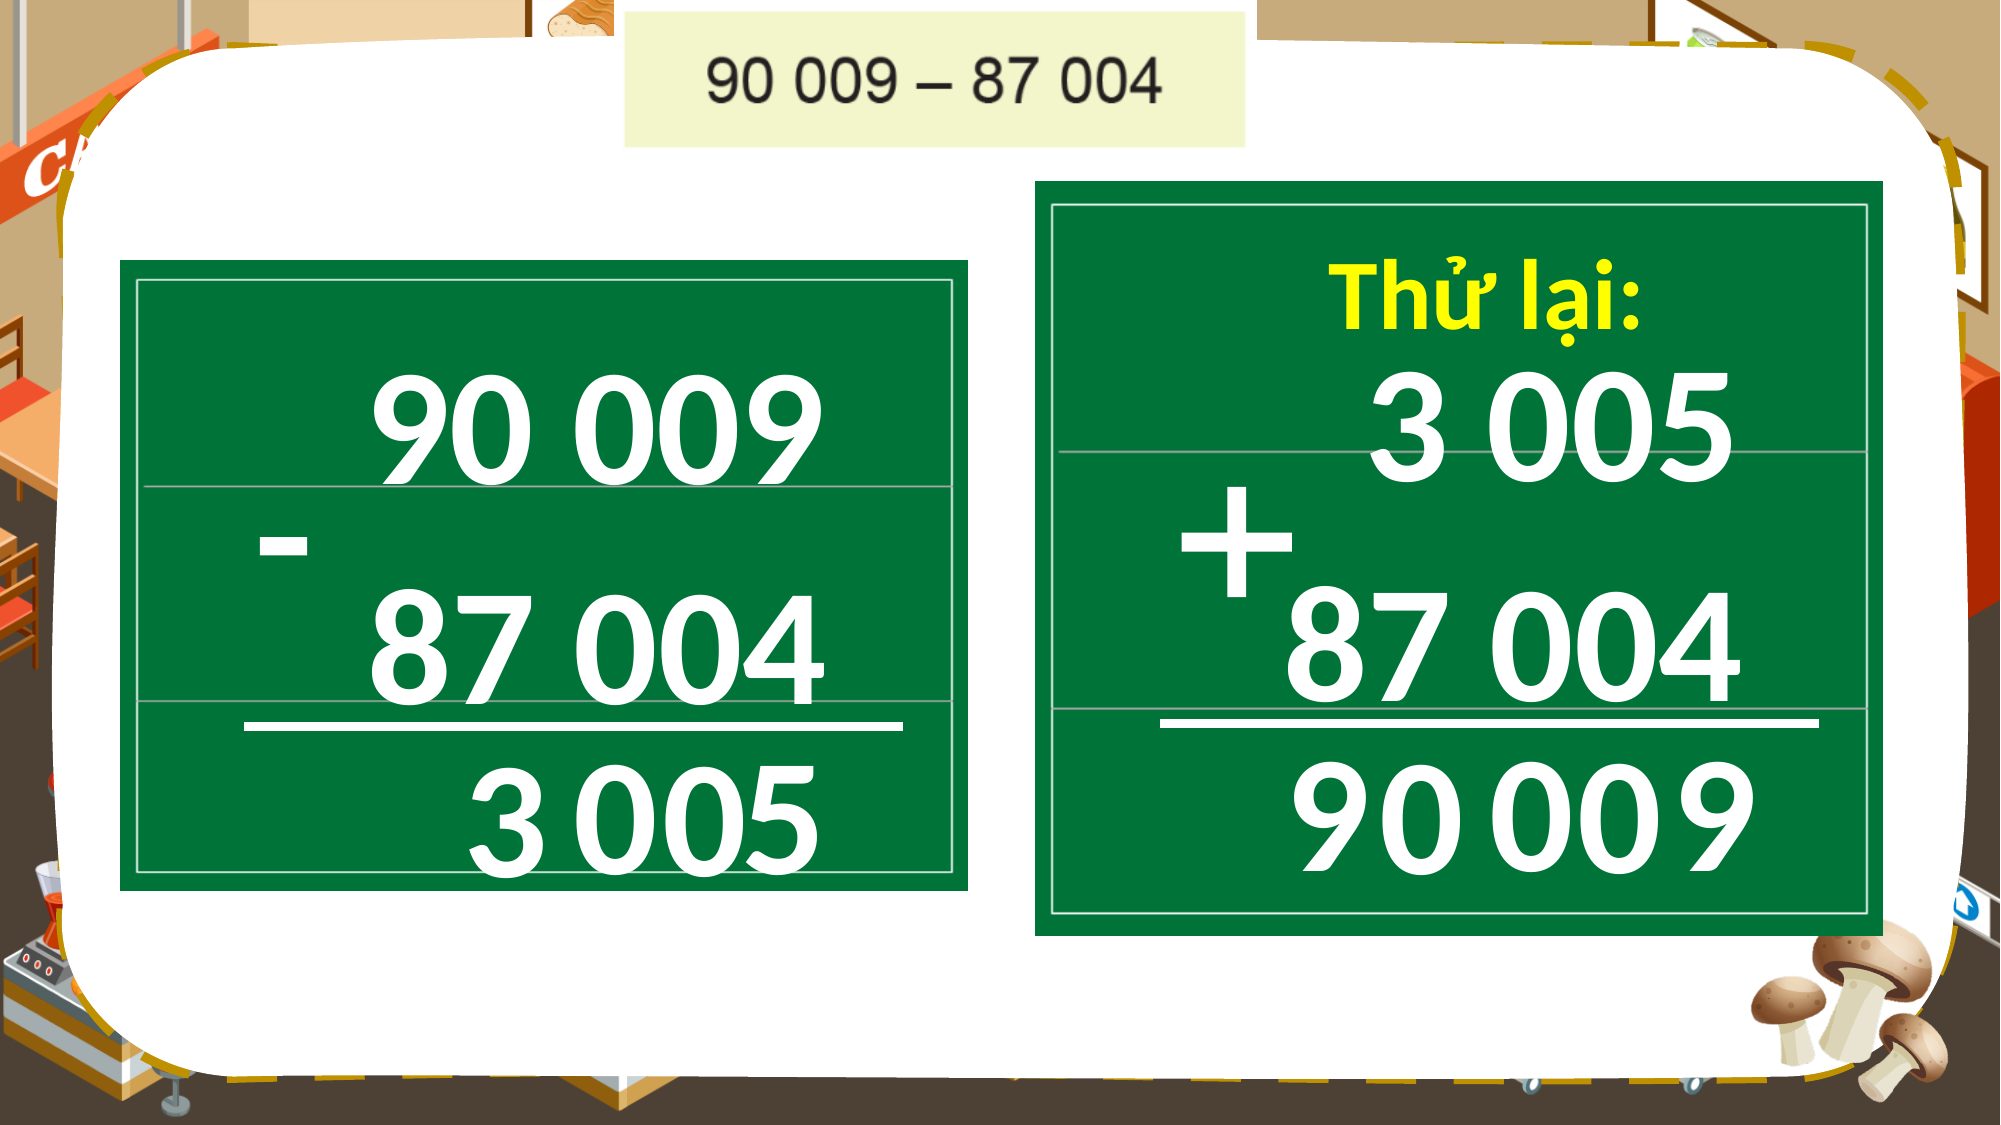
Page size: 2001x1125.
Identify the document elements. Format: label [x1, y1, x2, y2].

picture [0, 0, 2000, 1125]
picture [120, 260, 968, 891]
picture [1035, 181, 1883, 936]
text_box [62, 48, 2000, 1118]
